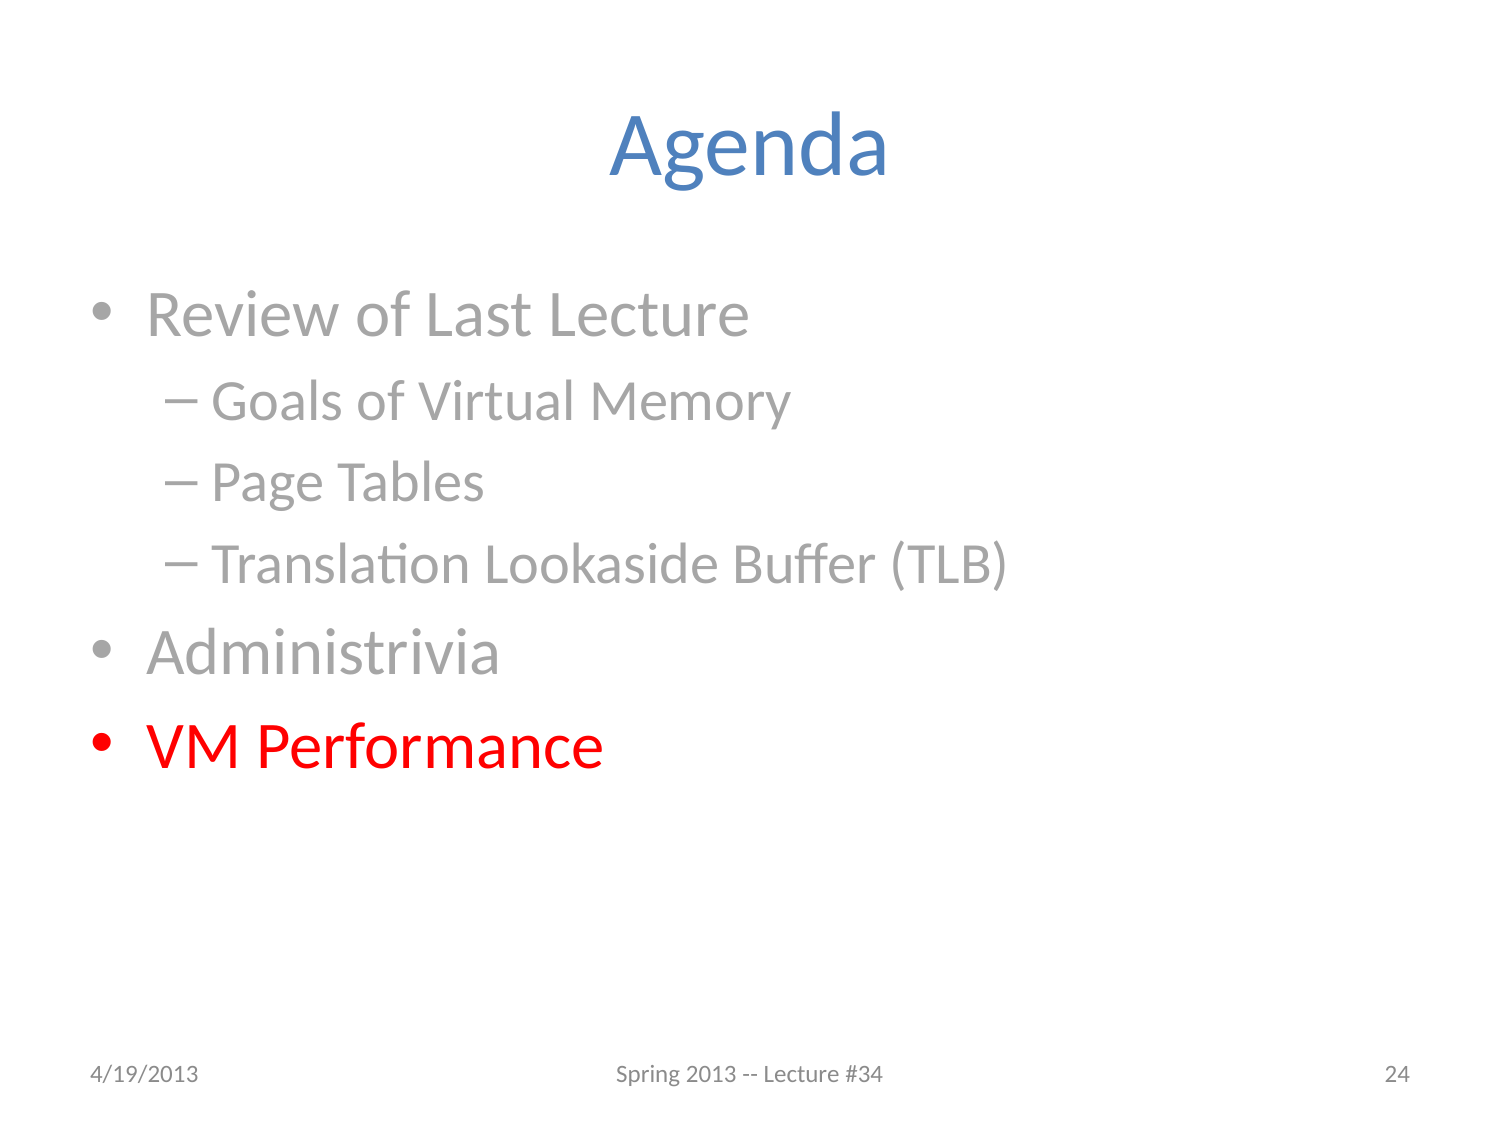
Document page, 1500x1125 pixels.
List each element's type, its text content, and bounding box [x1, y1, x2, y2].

list Review of Last Lecture Goals of Virtual Memory Page Tables Translation Lookaside Buffer (TLB) Administrivia VM Performance [75, 262, 1425, 1005]
footer Spring 2013 -- Lecture #34 [512, 1042, 988, 1103]
slide_number 24 [1074, 1042, 1425, 1103]
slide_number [75, 1042, 425, 1103]
title Agenda [75, 45, 1425, 233]
